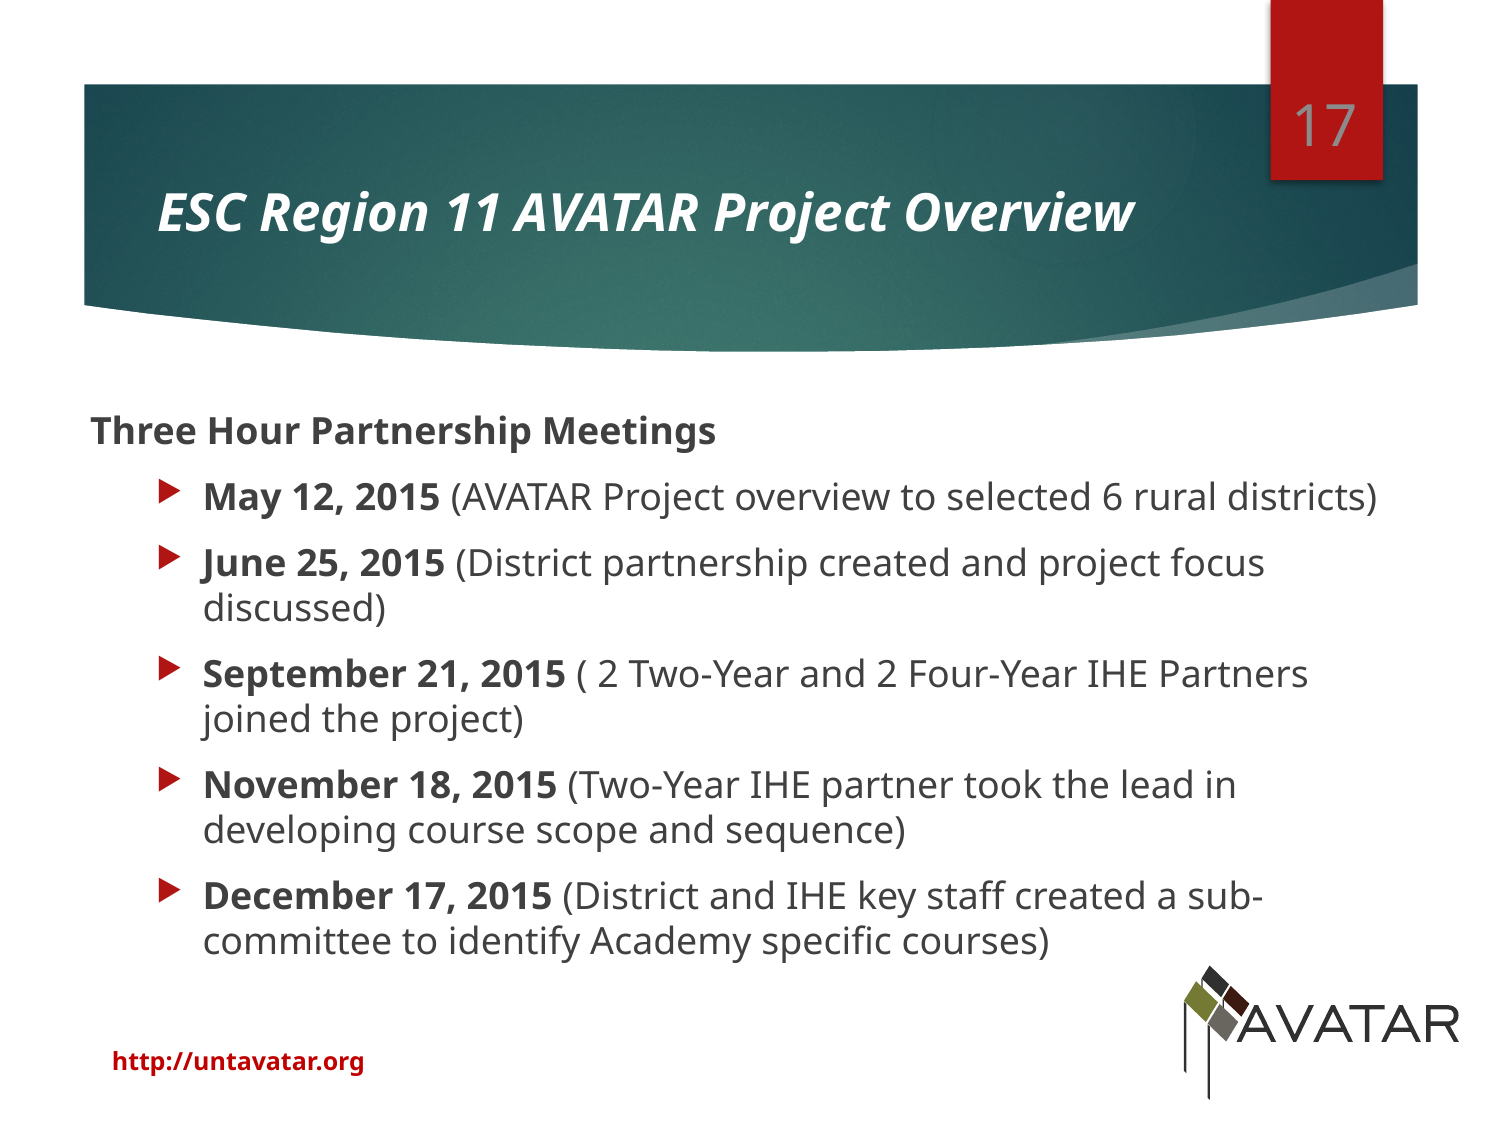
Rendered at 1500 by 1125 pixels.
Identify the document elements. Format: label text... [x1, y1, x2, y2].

footer http://untavatar.org [96, 1045, 731, 1083]
title ESC Region 11 AVATAR Project Overview [142, 152, 1183, 269]
slide_number 17 [1259, 48, 1390, 175]
list Three Hour Partnership Meetings May 12, 2015 (AVATAR Project overview to selected 6 rural districts) June 25, 2015 (District partnership created and project focus discussed) September 21, 2015 ( 2 Two-Year and 2 Four-Year IHE Partners joined the project) November 18, 2015 (Two-Year IHE partner took the lead in developing course scope and sequence) December 17, 2015 (District and IHE key staff created a sub-committee to identify Academy specific courses) [75, 399, 1425, 1113]
